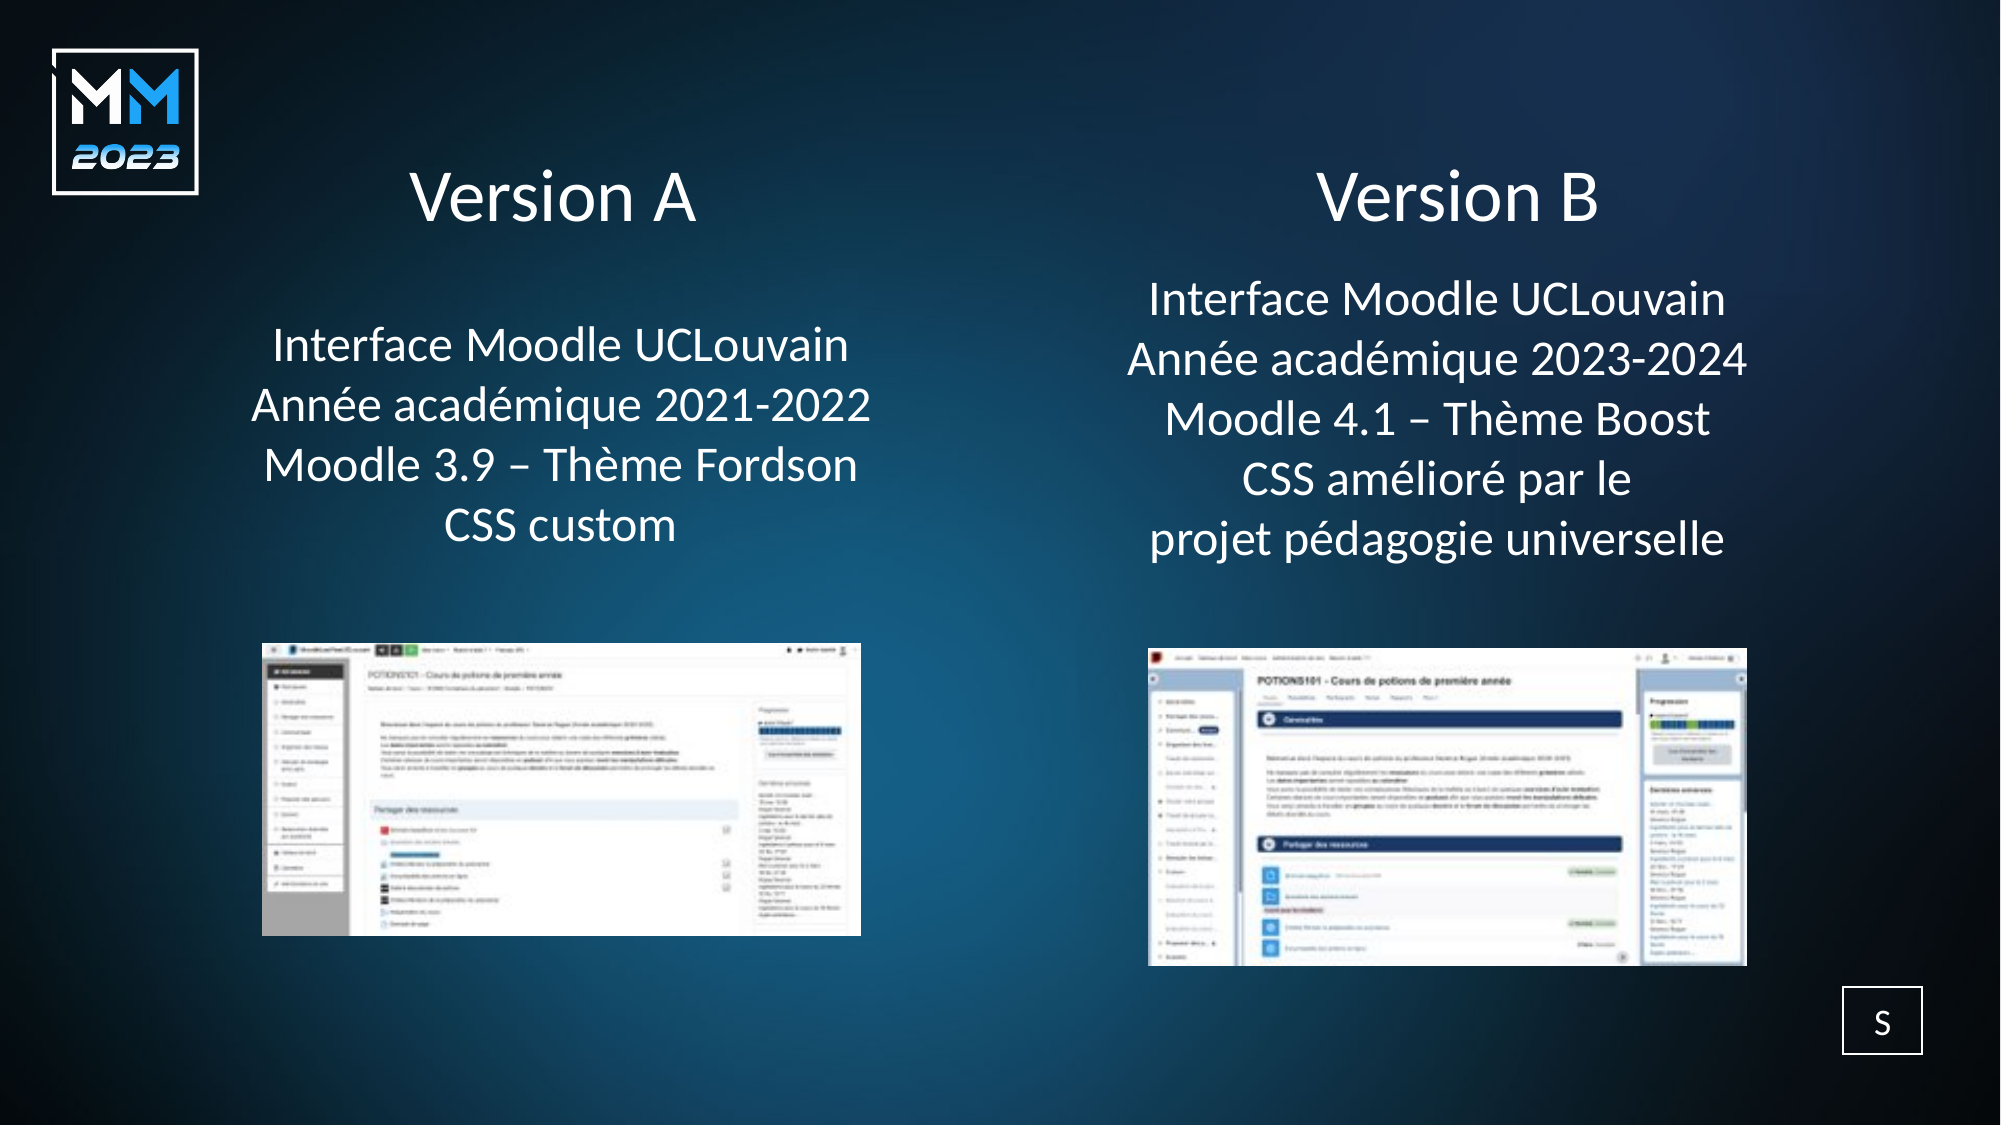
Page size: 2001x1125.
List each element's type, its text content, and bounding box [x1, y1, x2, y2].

text_box Interface Moodle UCLouvain Année académique 2023-2024 Moodle 4.1 – Thème Boost CSS amélioré par le projet pédagogie universelle [1071, 258, 1805, 634]
text_box Interface Moodle UCLouvain Année académique 2021-2022 Moodle 3.9 – Thème Fordson CSS custom [194, 304, 929, 560]
text_box S [1842, 986, 1923, 1055]
picture [0, 0, 2001, 1125]
text_box Version A [395, 139, 778, 245]
text_box Version B [1301, 139, 1685, 245]
